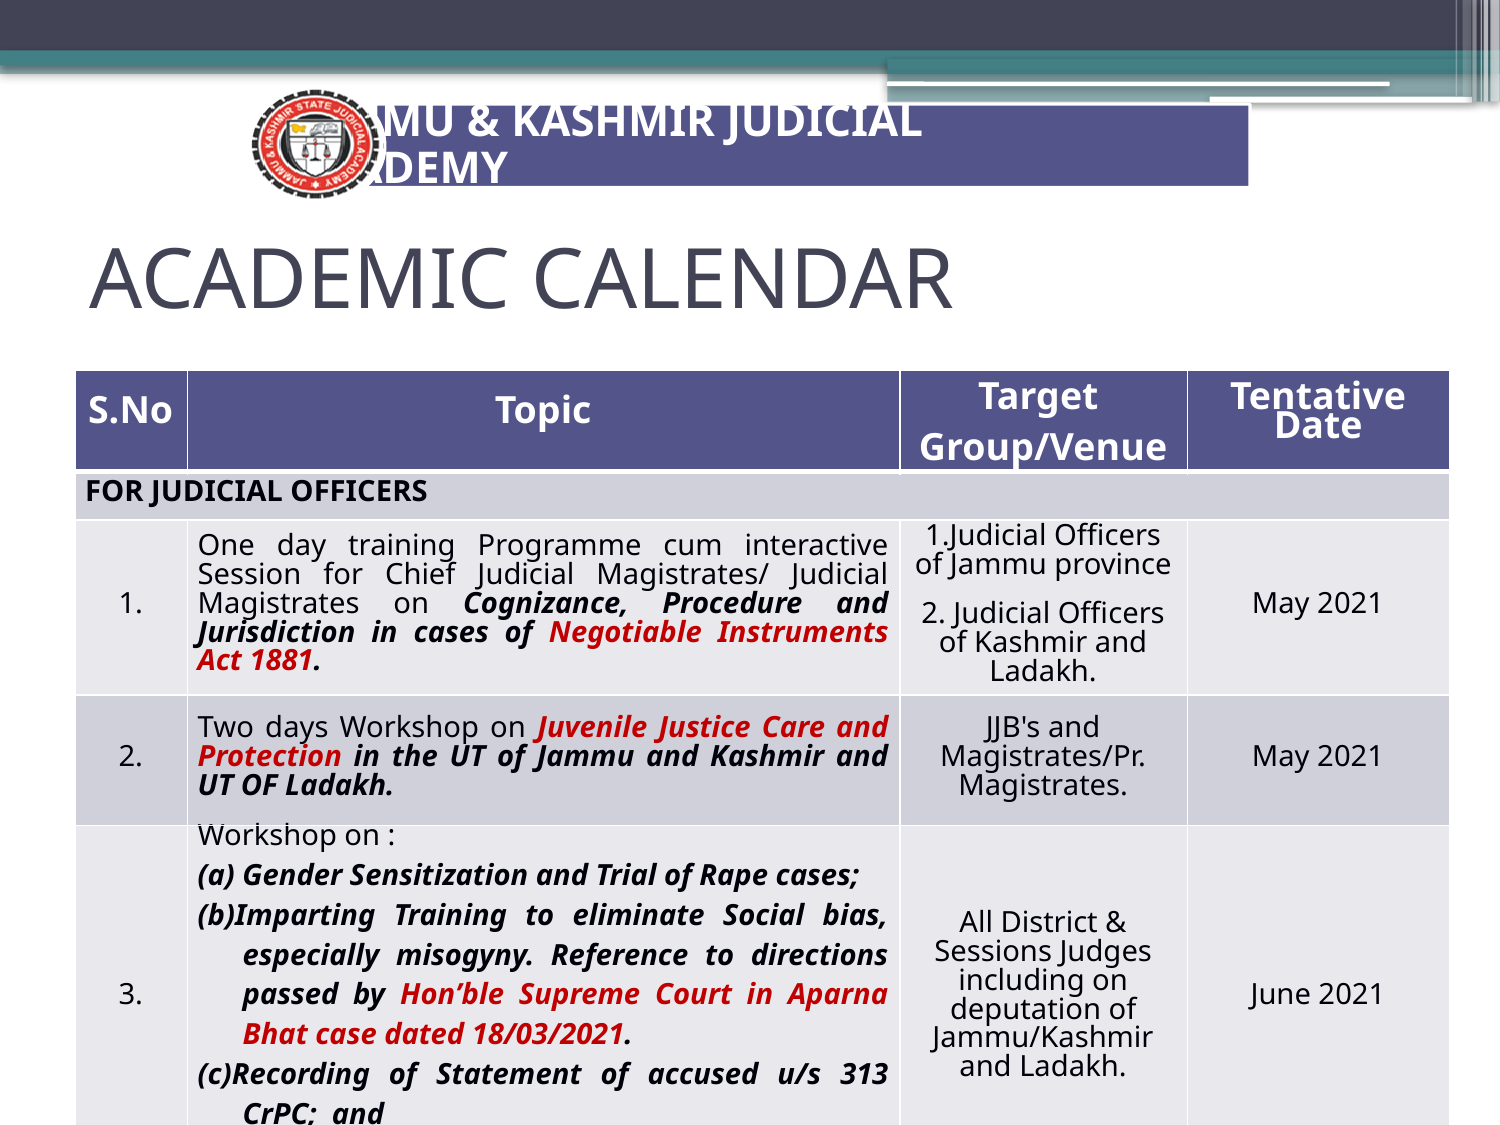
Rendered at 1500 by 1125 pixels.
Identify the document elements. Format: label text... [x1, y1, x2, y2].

table_cell JJB's and Magistrates/Pr. Magistrates. [901, 696, 1187, 825]
table_cell June 2021 [1188, 826, 1449, 1125]
table_cell One day training Programme cum interactive Session for Chief Judicial Magistrates/ Judicial Magistrates on Cognizance, Procedure and Jurisdiction in cases of Negotiable Instruments Act 1881. [188, 521, 899, 694]
table_header S.No [76, 371, 187, 469]
table_header Tentative Date [1188, 371, 1449, 469]
table_cell 1.Judicial Officers of Jammu province 2. Judicial Officers of Kashmir and Ladakh. [901, 521, 1187, 694]
table_cell May 2021 [1188, 696, 1449, 825]
table_cell Two days Workshop on Juvenile Justice Care and Protection in the UT of Jammu and Kashmir and UT OF Ladakh. [188, 696, 899, 825]
table_cell 3. [76, 826, 187, 1125]
picture [252, 90, 383, 187]
table_cell 1. [76, 521, 187, 694]
table_cell All District & Sessions Judges including on deputation of Jammu/Kashmir and Ladakh. [901, 826, 1187, 1125]
table_header Target Group/Venue [901, 371, 1187, 469]
table_cell FOR JUDICIAL OFFICERS [76, 474, 1449, 519]
table_cell May 2021 [1188, 521, 1449, 694]
table_cell 2. [76, 696, 187, 825]
table_cell Workshop on : (a) Gender Sensitization and Trial of Rape cases; (b)Imparting Training to eliminate Social bias, especially misogyny. Reference to directions passed by Hon’ble Supreme Court in Aparna Bhat case dated 18/03/2021. (c)Recording of Statement of accused u/s 313 CrPC; and (d) Recalling of witnesses u/s 311 CrPC. [188, 826, 899, 1125]
title ACADEMIC CALENDAR [75, 187, 1425, 363]
table_header Topic [188, 371, 899, 469]
